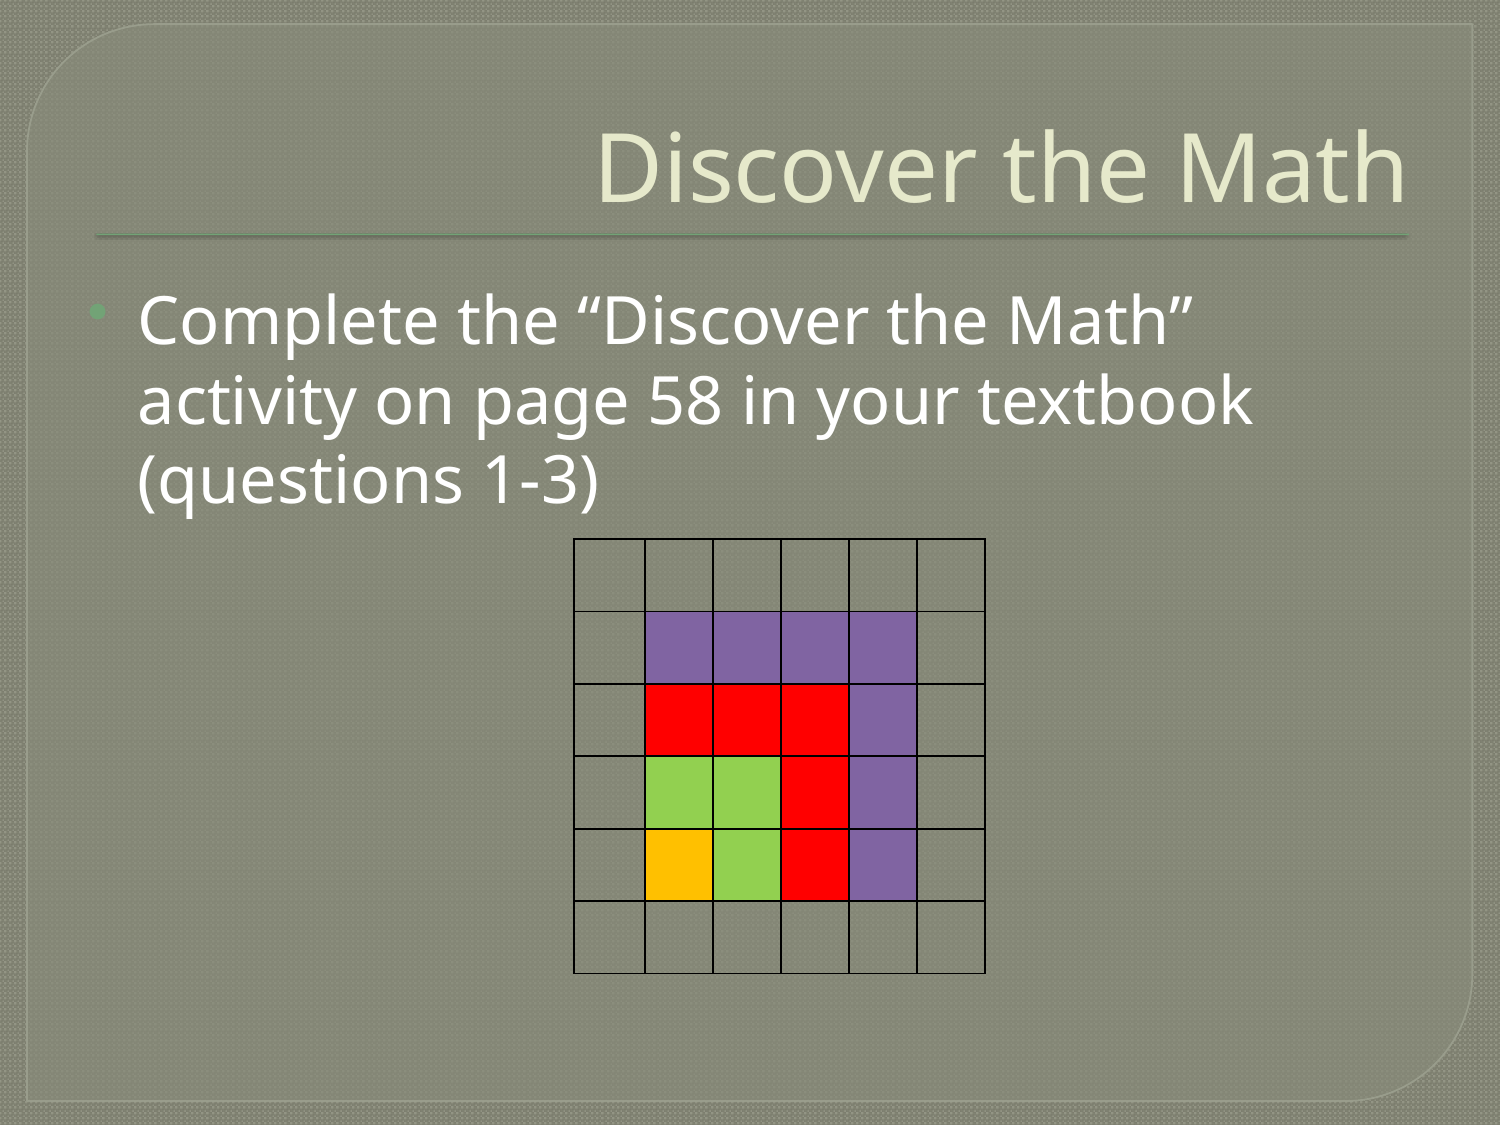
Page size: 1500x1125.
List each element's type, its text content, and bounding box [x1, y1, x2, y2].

table_cell [782, 757, 848, 828]
table_header [918, 540, 984, 611]
table_cell [850, 902, 916, 973]
list Complete the “Discover the Math” activity on page 58 in your textbook (questions 1-3) [75, 270, 1425, 1013]
title Discover the Math [75, 41, 1425, 230]
table_cell [714, 902, 780, 973]
table_cell [850, 685, 916, 755]
table_cell [782, 830, 848, 900]
table_cell [646, 612, 712, 683]
table_cell [646, 830, 712, 900]
table_cell [850, 612, 916, 683]
table_cell [714, 612, 780, 683]
table_cell [782, 685, 848, 755]
table_header [714, 540, 780, 611]
table_cell [646, 685, 712, 755]
table_cell [850, 830, 916, 900]
table_cell [918, 612, 984, 683]
table_cell [646, 757, 712, 828]
table_cell [918, 830, 984, 900]
table_cell [714, 830, 780, 900]
table_header [850, 540, 916, 611]
table_cell [575, 757, 644, 828]
table_cell [714, 685, 780, 755]
table_cell [575, 830, 644, 900]
table_cell [782, 612, 848, 683]
table_cell [918, 685, 984, 755]
table_cell [575, 612, 644, 683]
table_header [782, 540, 848, 611]
table_cell [714, 757, 780, 828]
table_cell [646, 902, 712, 973]
table_header [575, 540, 644, 611]
table_cell [575, 685, 644, 755]
table_header [646, 540, 712, 611]
table_cell [782, 902, 848, 973]
table_cell [918, 757, 984, 828]
table_cell [918, 902, 984, 973]
table_cell [850, 757, 916, 828]
table_cell [575, 902, 644, 973]
